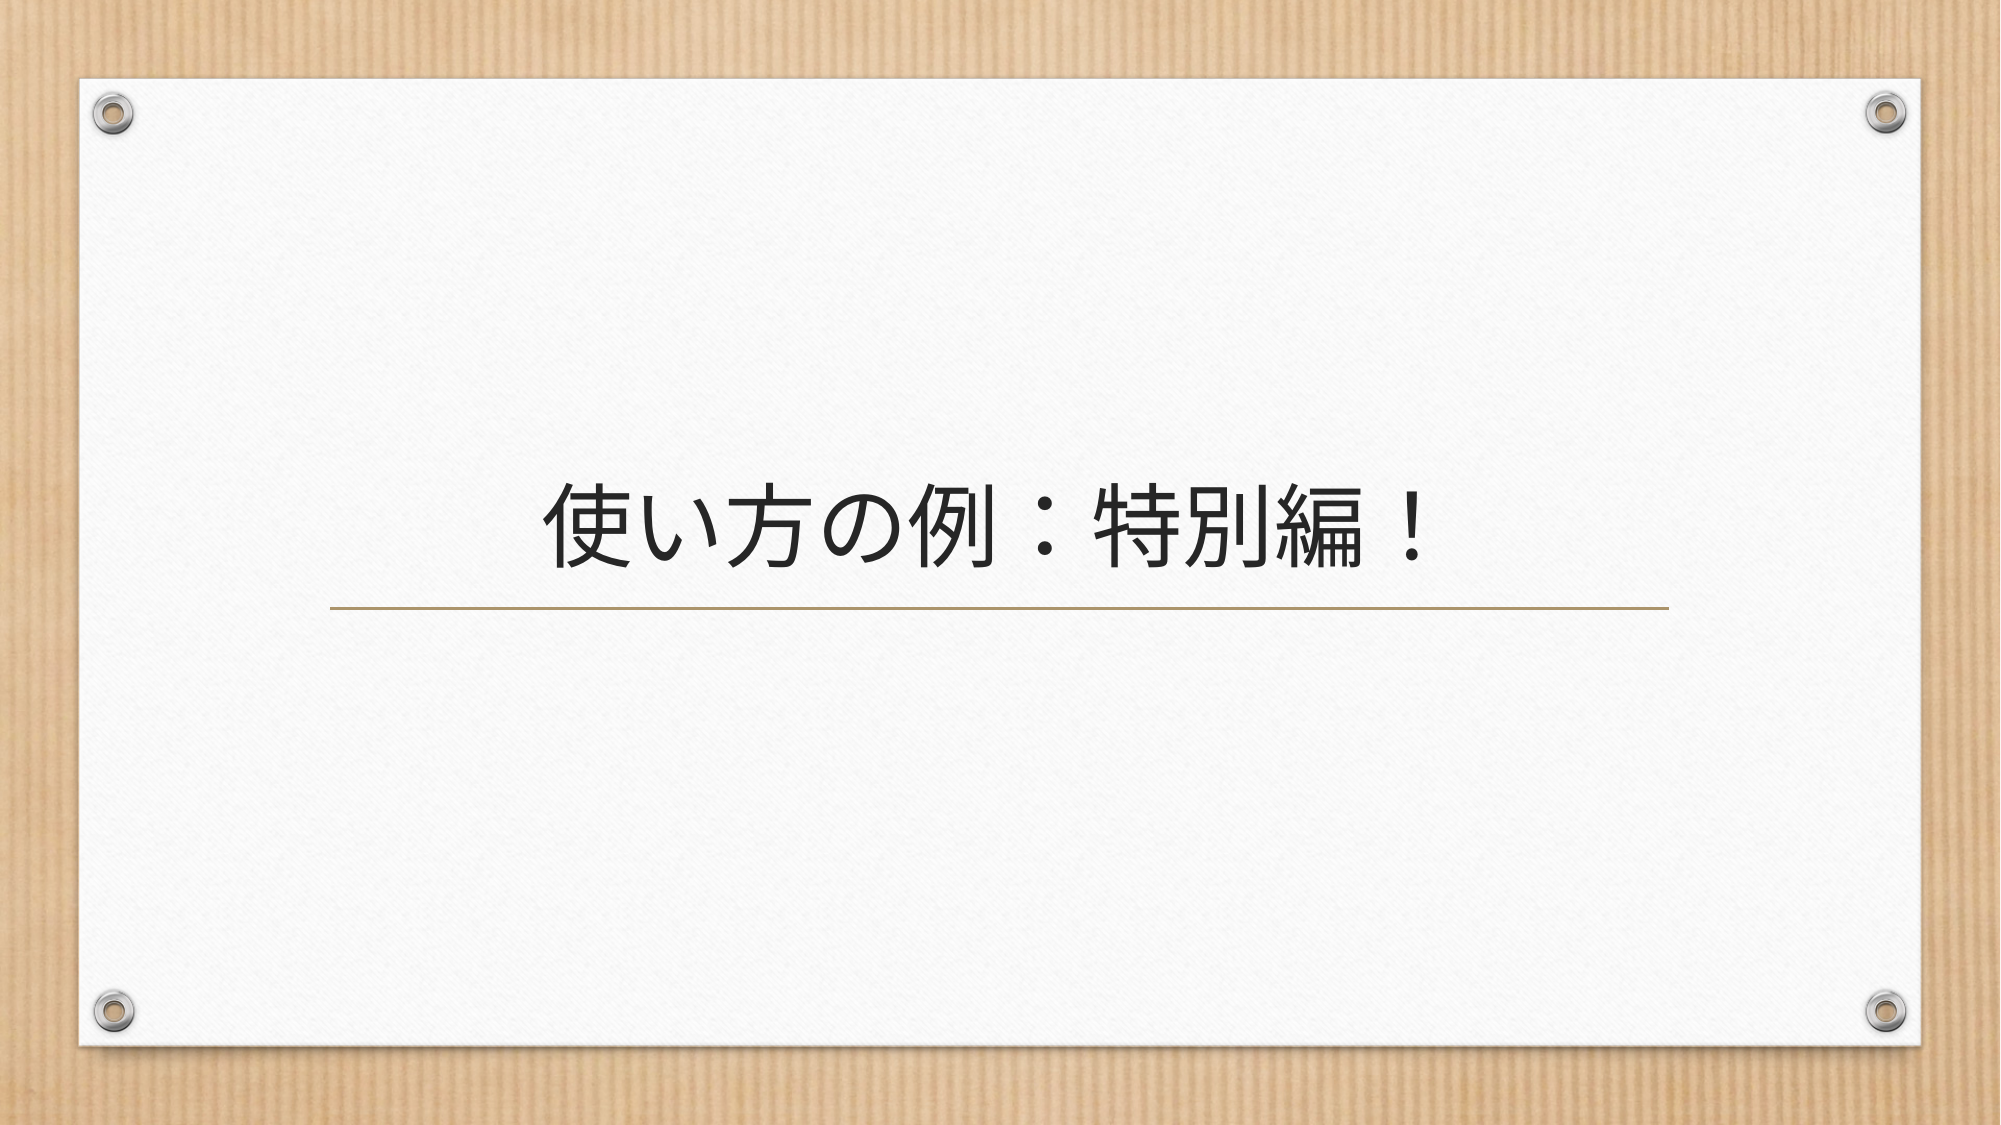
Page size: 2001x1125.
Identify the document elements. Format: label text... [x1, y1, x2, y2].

title 使い方の例：特別編！ [330, 287, 1669, 587]
picture [0, 0, 2001, 1125]
